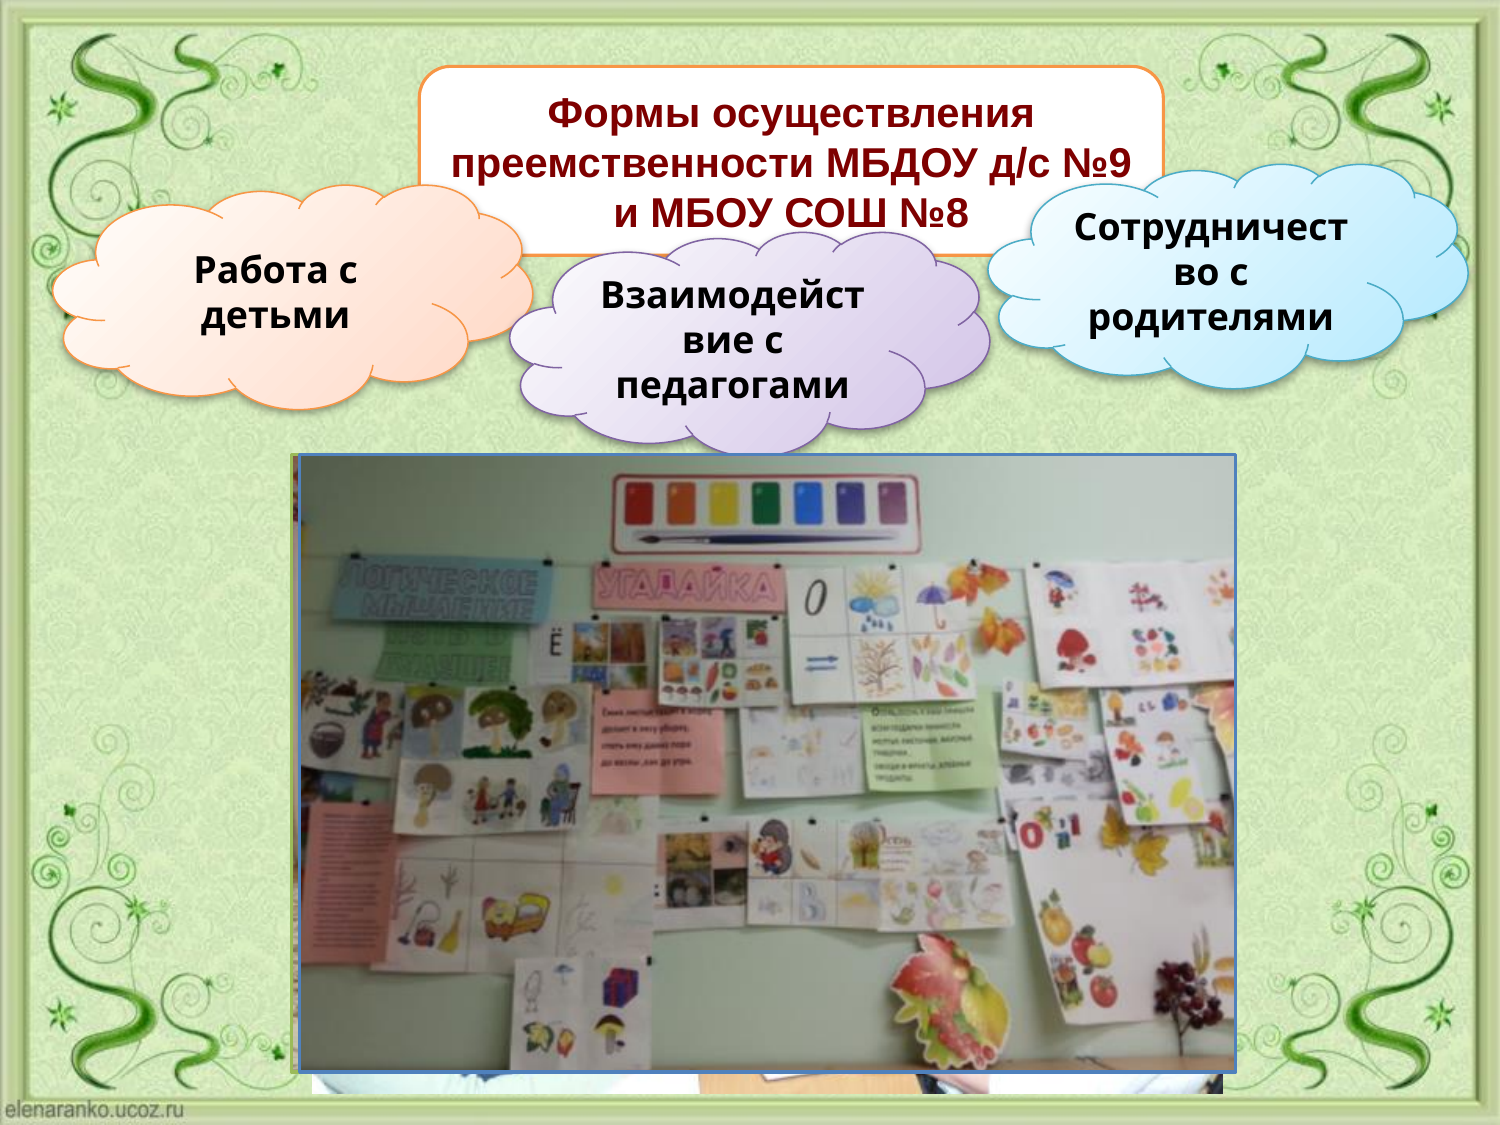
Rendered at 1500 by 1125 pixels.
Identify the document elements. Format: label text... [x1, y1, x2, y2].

text_box Взаимодействие с педагогами [508, 231, 991, 452]
text_box Работа с детьми [51, 184, 534, 411]
text_box Формы осуществления преемственности МБДОУ д/с №9 и МБОУ СОШ №8 [417, 64, 1165, 257]
text_box Сотрудничество с родителями [987, 163, 1469, 390]
picture [0, 0, 1500, 1125]
